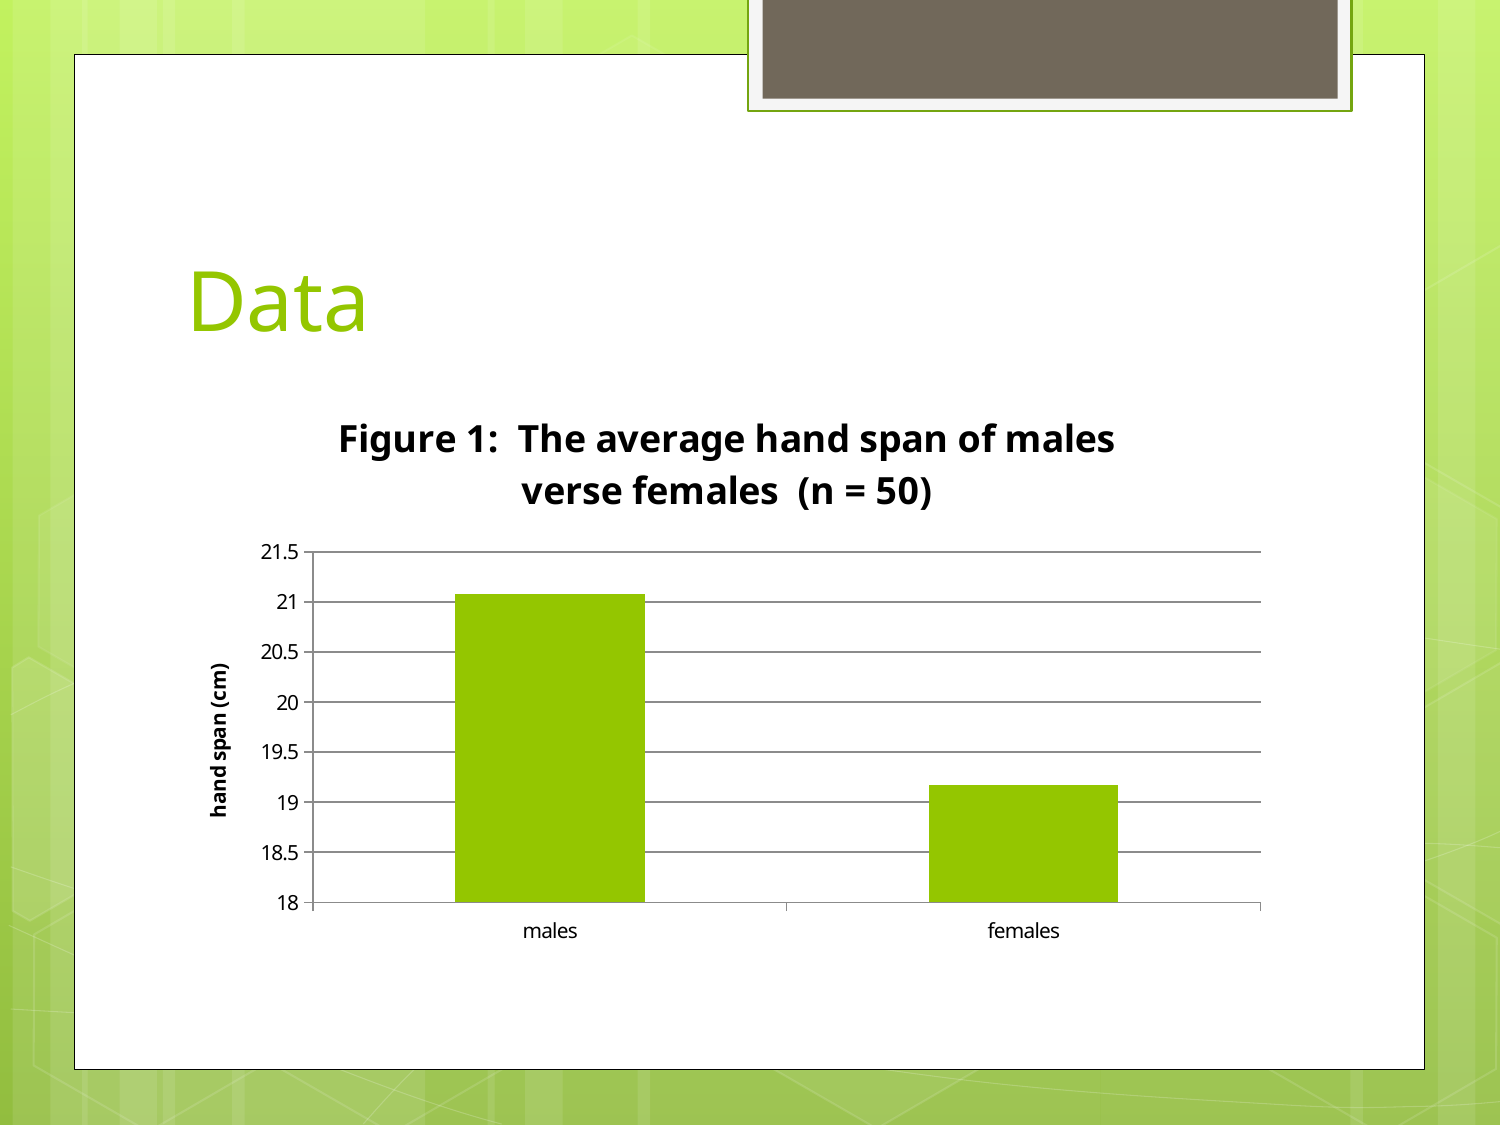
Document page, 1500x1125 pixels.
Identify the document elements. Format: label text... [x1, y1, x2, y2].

chart [170, 380, 1284, 957]
title Data [171, 168, 1324, 357]
